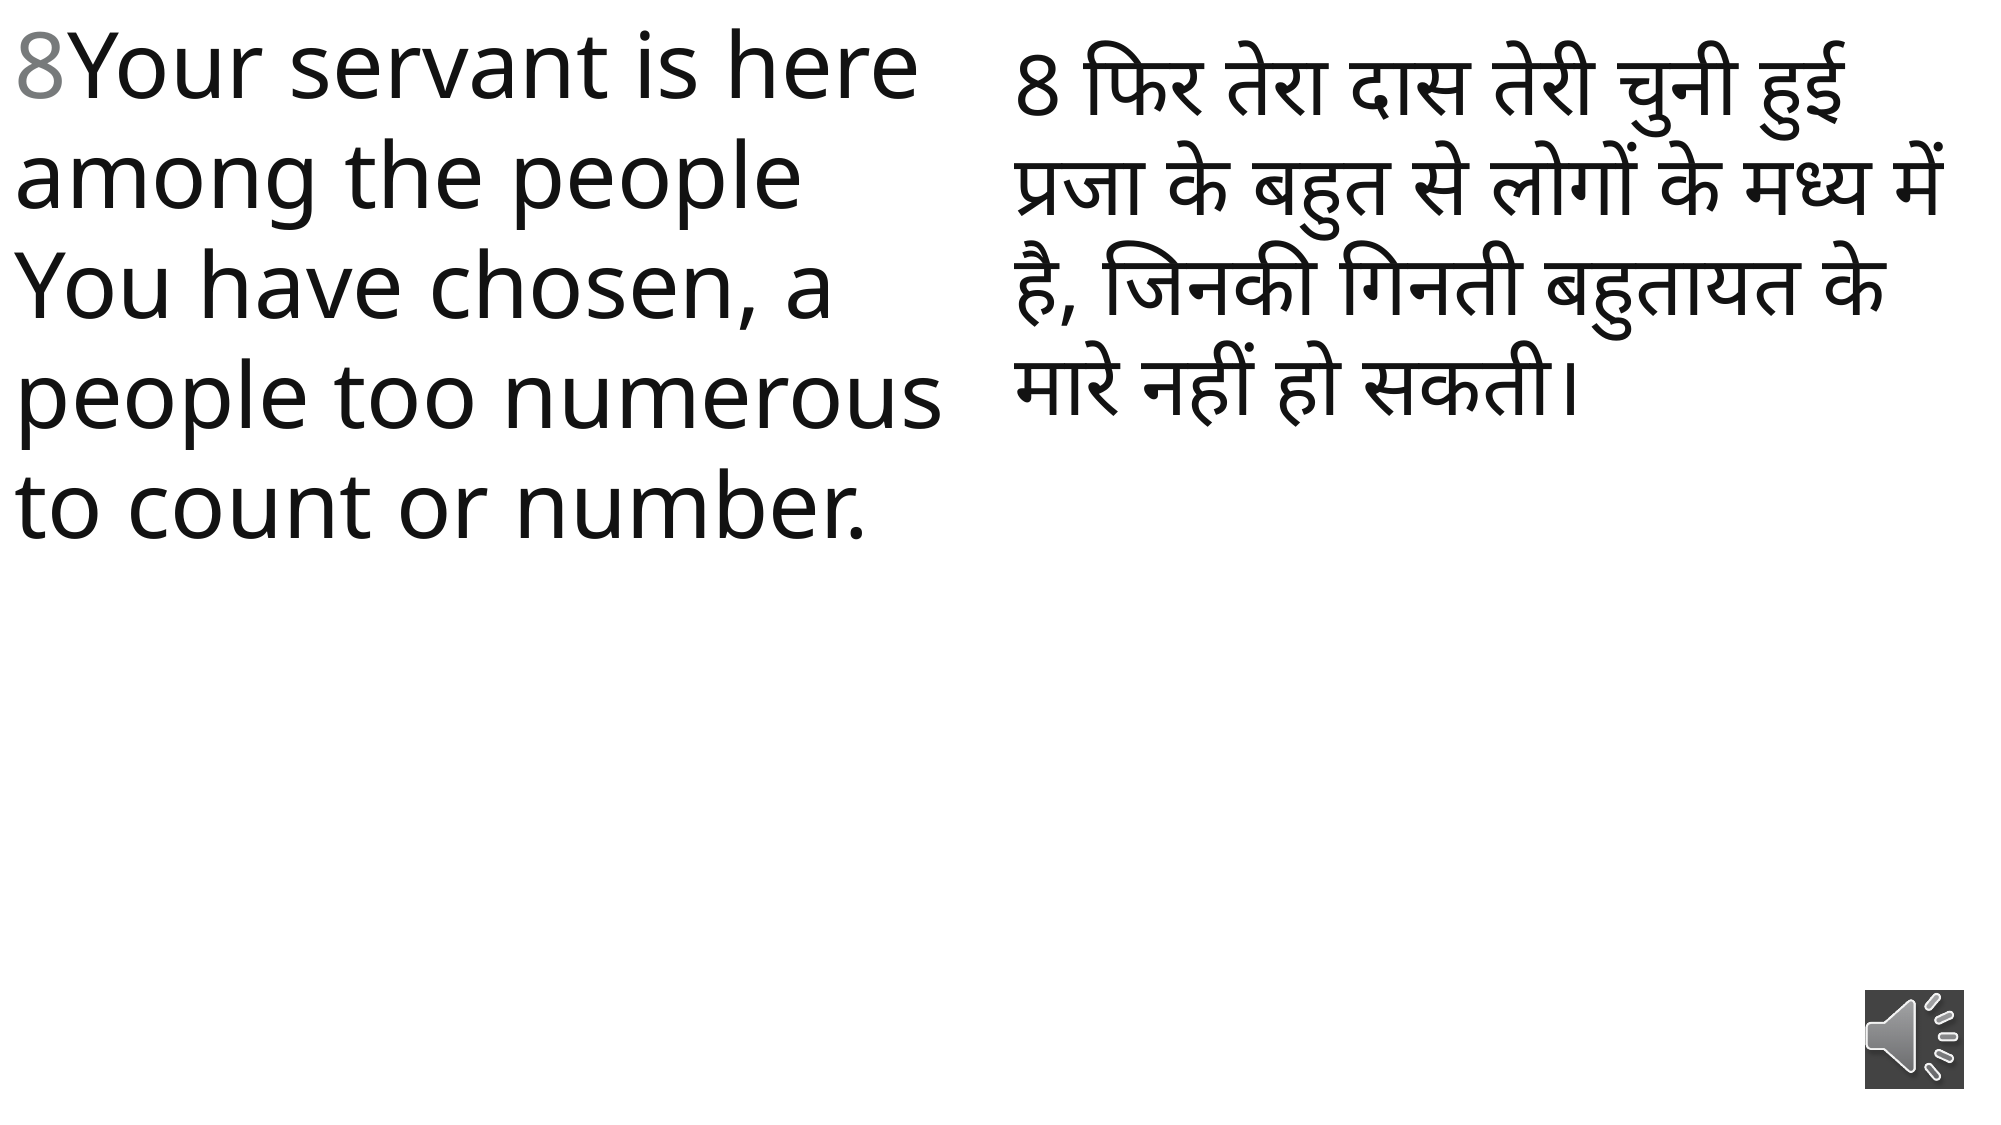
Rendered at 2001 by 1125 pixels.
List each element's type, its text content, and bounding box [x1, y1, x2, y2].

text_box 8 फिर तेरा दास तेरी चुनी हुई प्रजा के बहुत से लोगों के मध्य में है, जिनकी गिनती बहुतायत के मारे नहीं हो सकती। [999, 24, 2000, 1101]
text_box 8Your servant is here among the people You have chosen, a people too numerous to count or number. [0, 0, 981, 1125]
picture [1864, 989, 1965, 1090]
